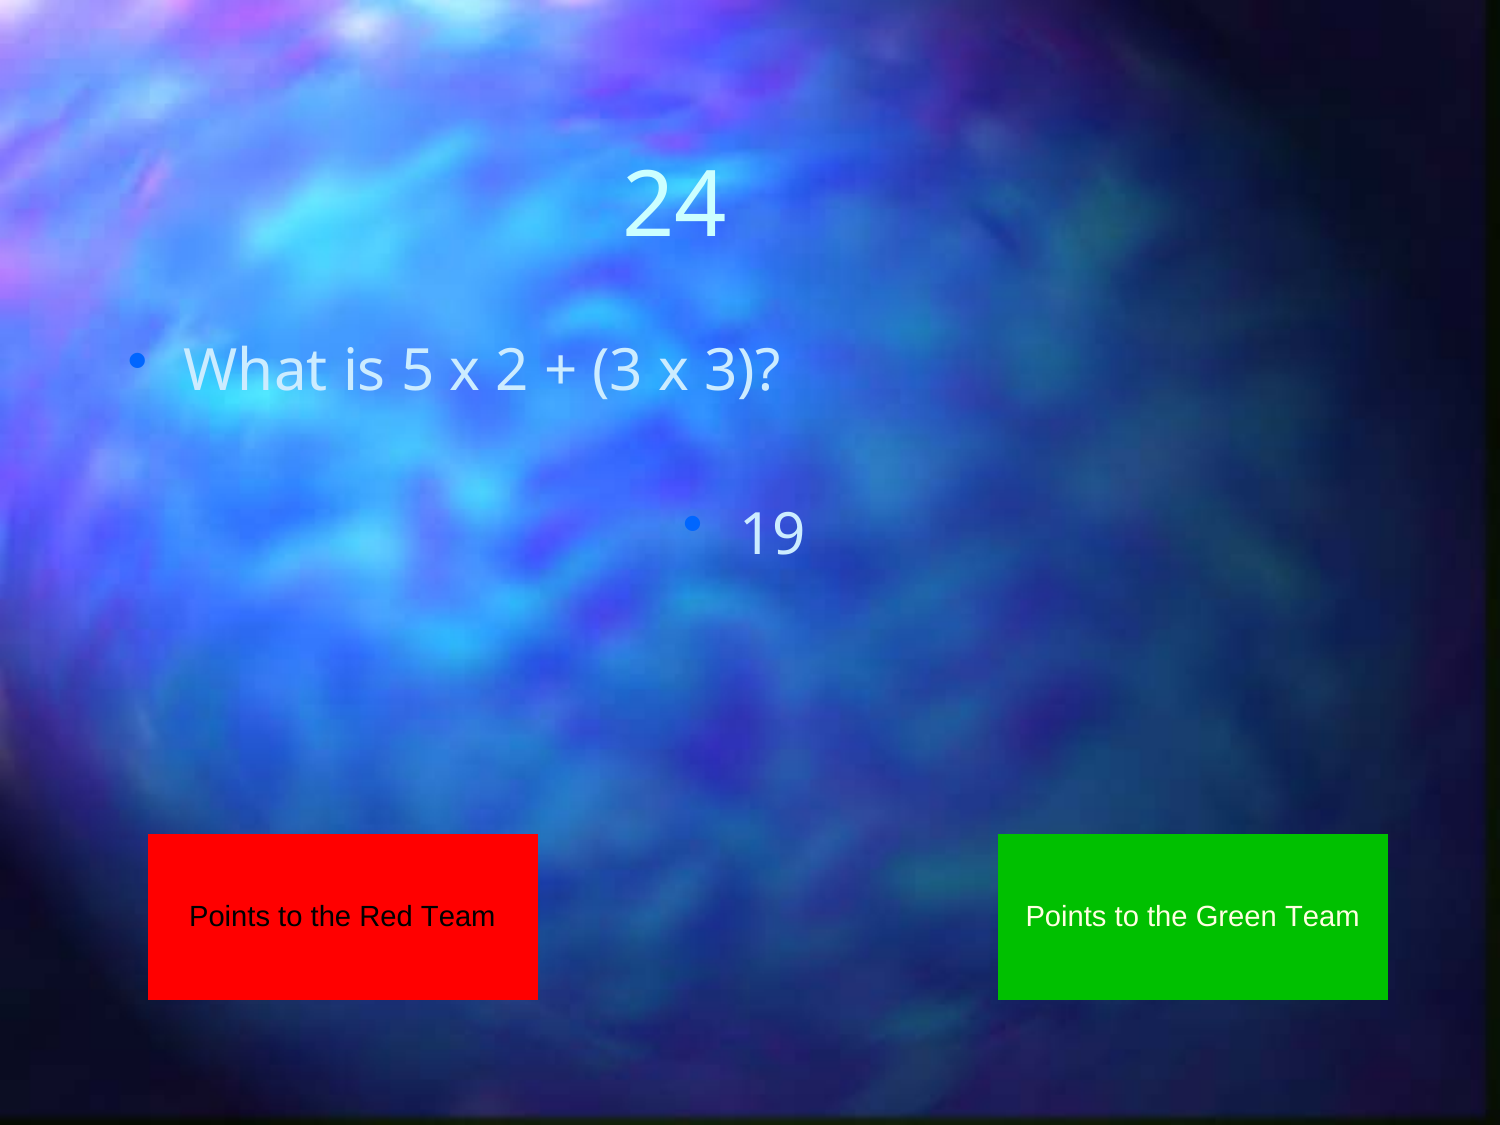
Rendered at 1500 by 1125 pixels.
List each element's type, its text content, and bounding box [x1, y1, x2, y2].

title 24 [37, 74, 1313, 263]
list What is 5 x 2 + (3 x 3)? 19 [112, 324, 1377, 1001]
picture [0, 0, 1500, 1125]
